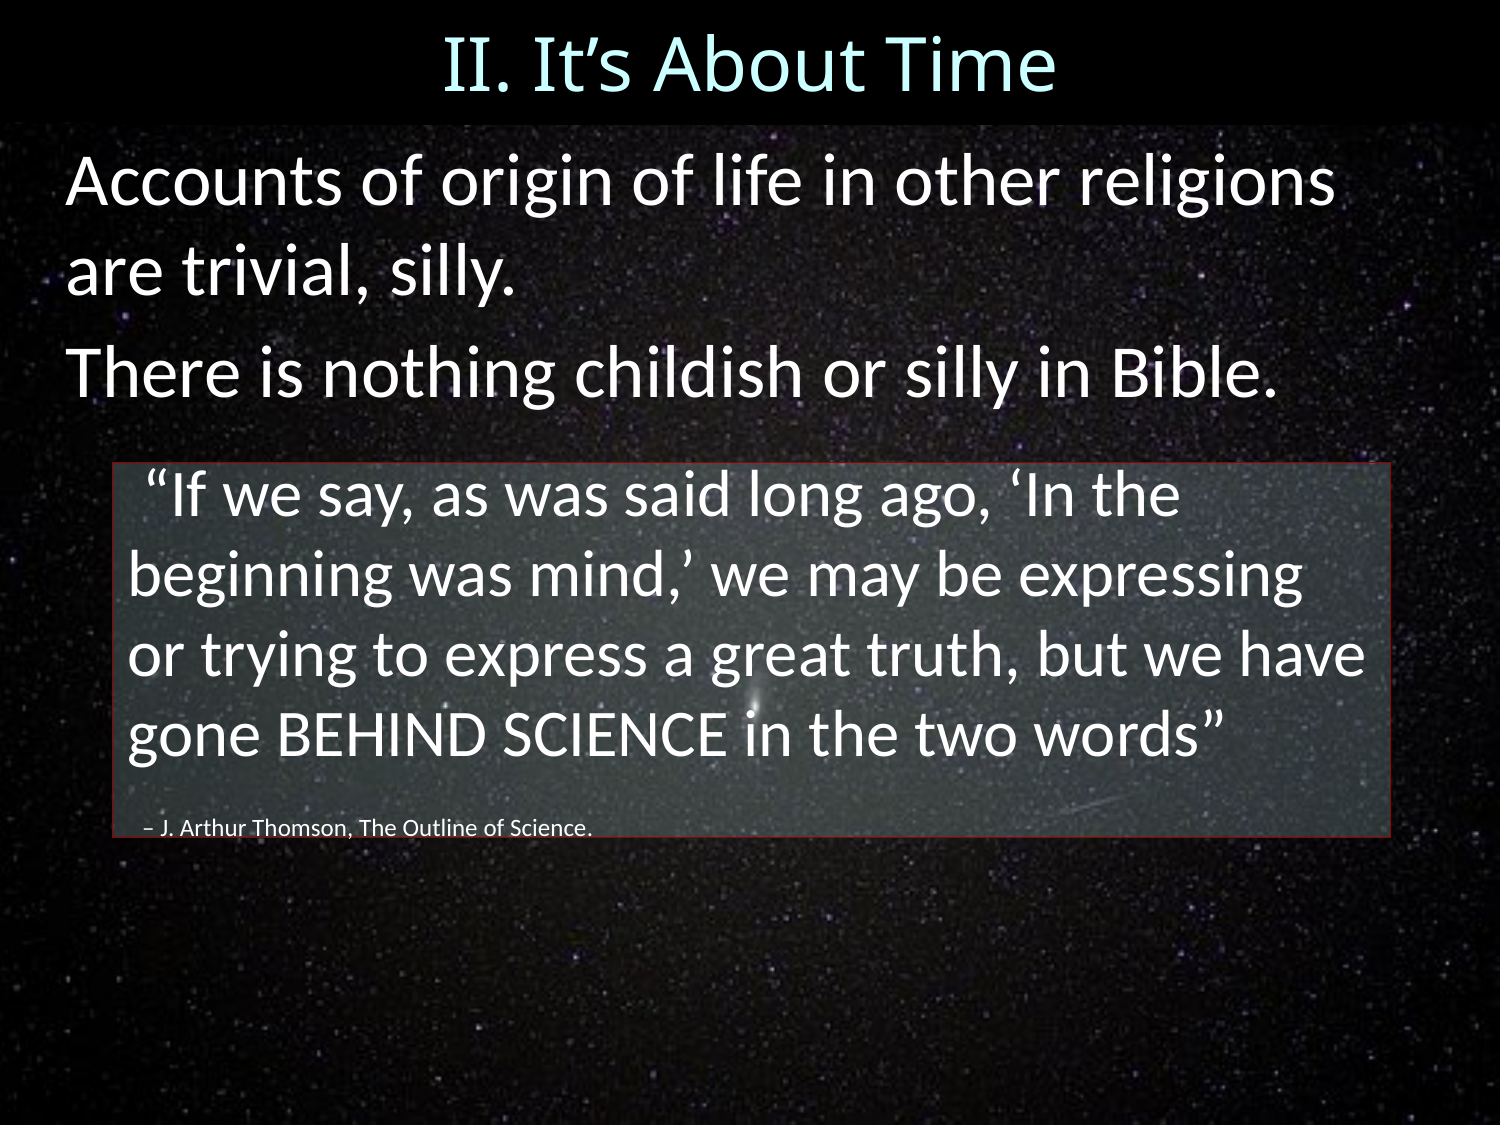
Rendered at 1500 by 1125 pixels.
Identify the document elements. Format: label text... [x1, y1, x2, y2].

text_box II. It’s About Time [95, 0, 1407, 121]
picture [0, 122, 1500, 1125]
